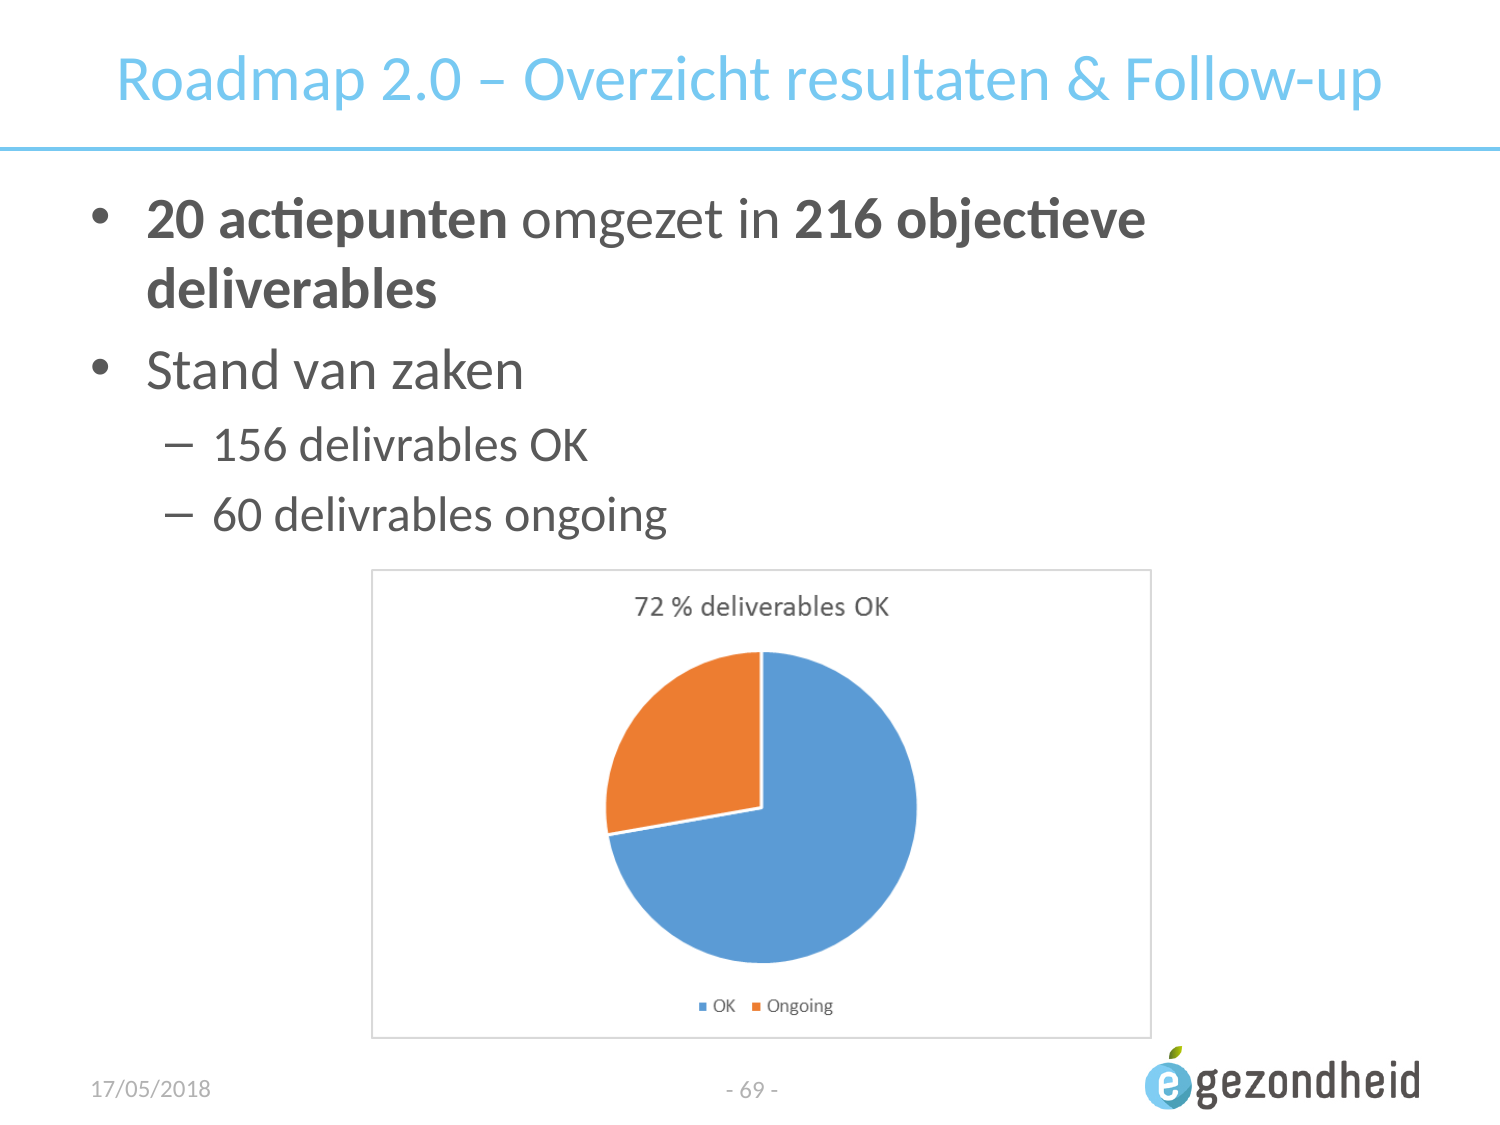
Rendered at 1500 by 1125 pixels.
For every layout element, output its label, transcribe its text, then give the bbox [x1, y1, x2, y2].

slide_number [75, 1057, 425, 1118]
slide_number - 69 - [577, 1058, 928, 1119]
title Roadmap 2.0 – Overzicht resultaten & Follow-up [0, 0, 1500, 149]
picture [371, 569, 1447, 1125]
list 20 actiepunten omgezet in 216 objectieve deliverables Stand van zaken 156 delivrables OK 60 delivrables ongoing [75, 172, 1425, 1035]
